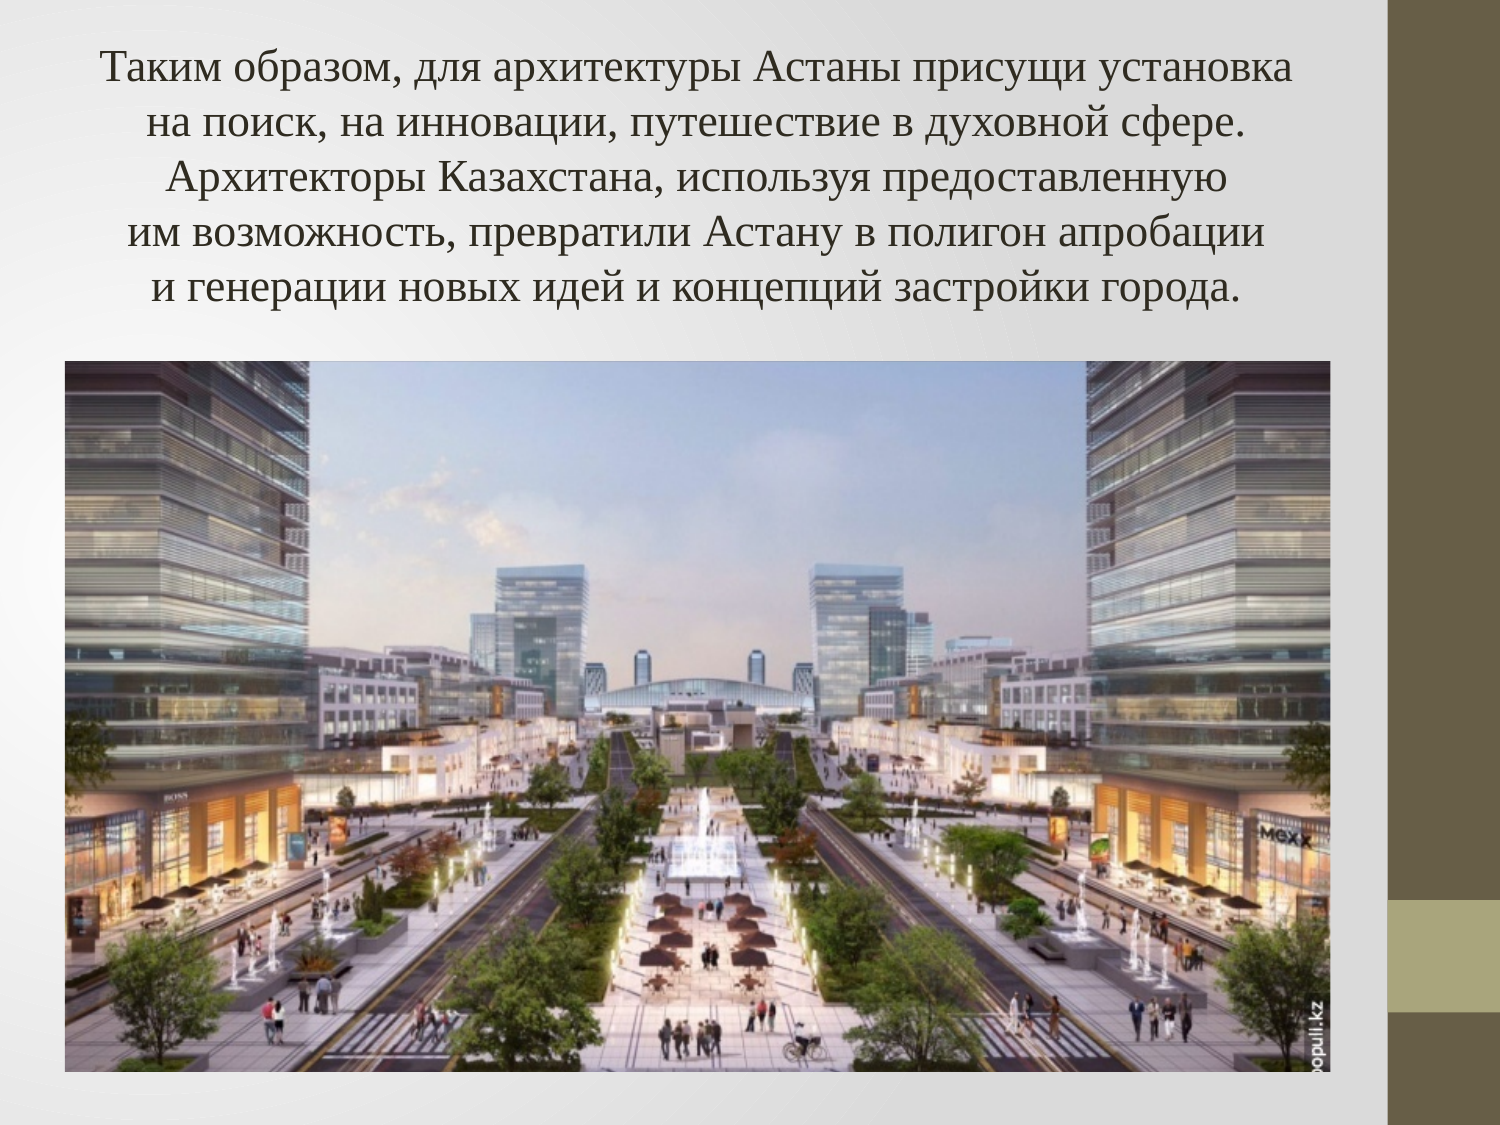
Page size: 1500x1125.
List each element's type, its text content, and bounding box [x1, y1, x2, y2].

picture [64, 361, 1331, 1072]
text_box Таким образом, для архитектуры Астаны присущи установка на поиск, на инновации, путешествие в духовной сфере. Архитекторы Казахстана, используя предоставленную им возможность, превратили Астану в полигон апробации и генерации новых идей и концепций застройки города. [41, 28, 1353, 319]
